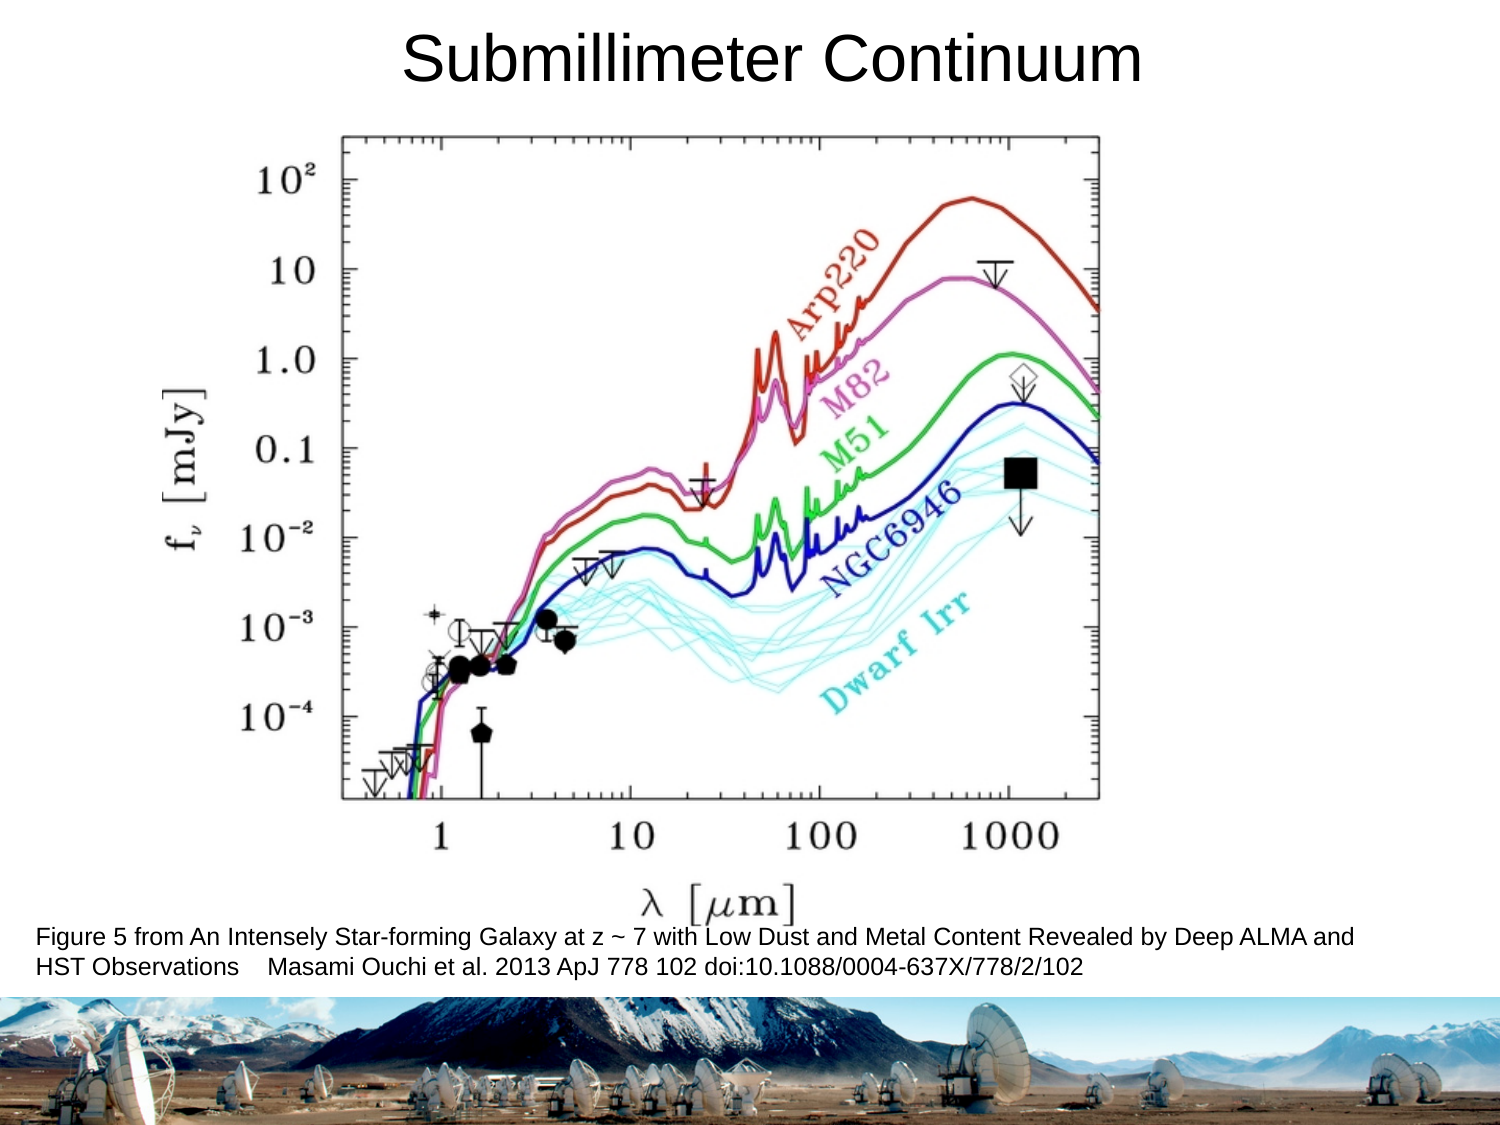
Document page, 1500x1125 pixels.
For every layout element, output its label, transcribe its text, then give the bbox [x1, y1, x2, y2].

picture [162, 134, 1105, 971]
text_box Figure 5 from An Intensely Star-forming Galaxy at z ~ 7 with Low Dust and Metal Content Revealed by Deep ALMA and HST Observations Masami Ouchi et al. 2013 ApJ 778 102 doi:10.1088/0004-637X/778/2/102 [20, 913, 1375, 988]
text_box Submillimeter Continuum [97, 6, 1448, 165]
picture [0, 996, 1500, 1125]
